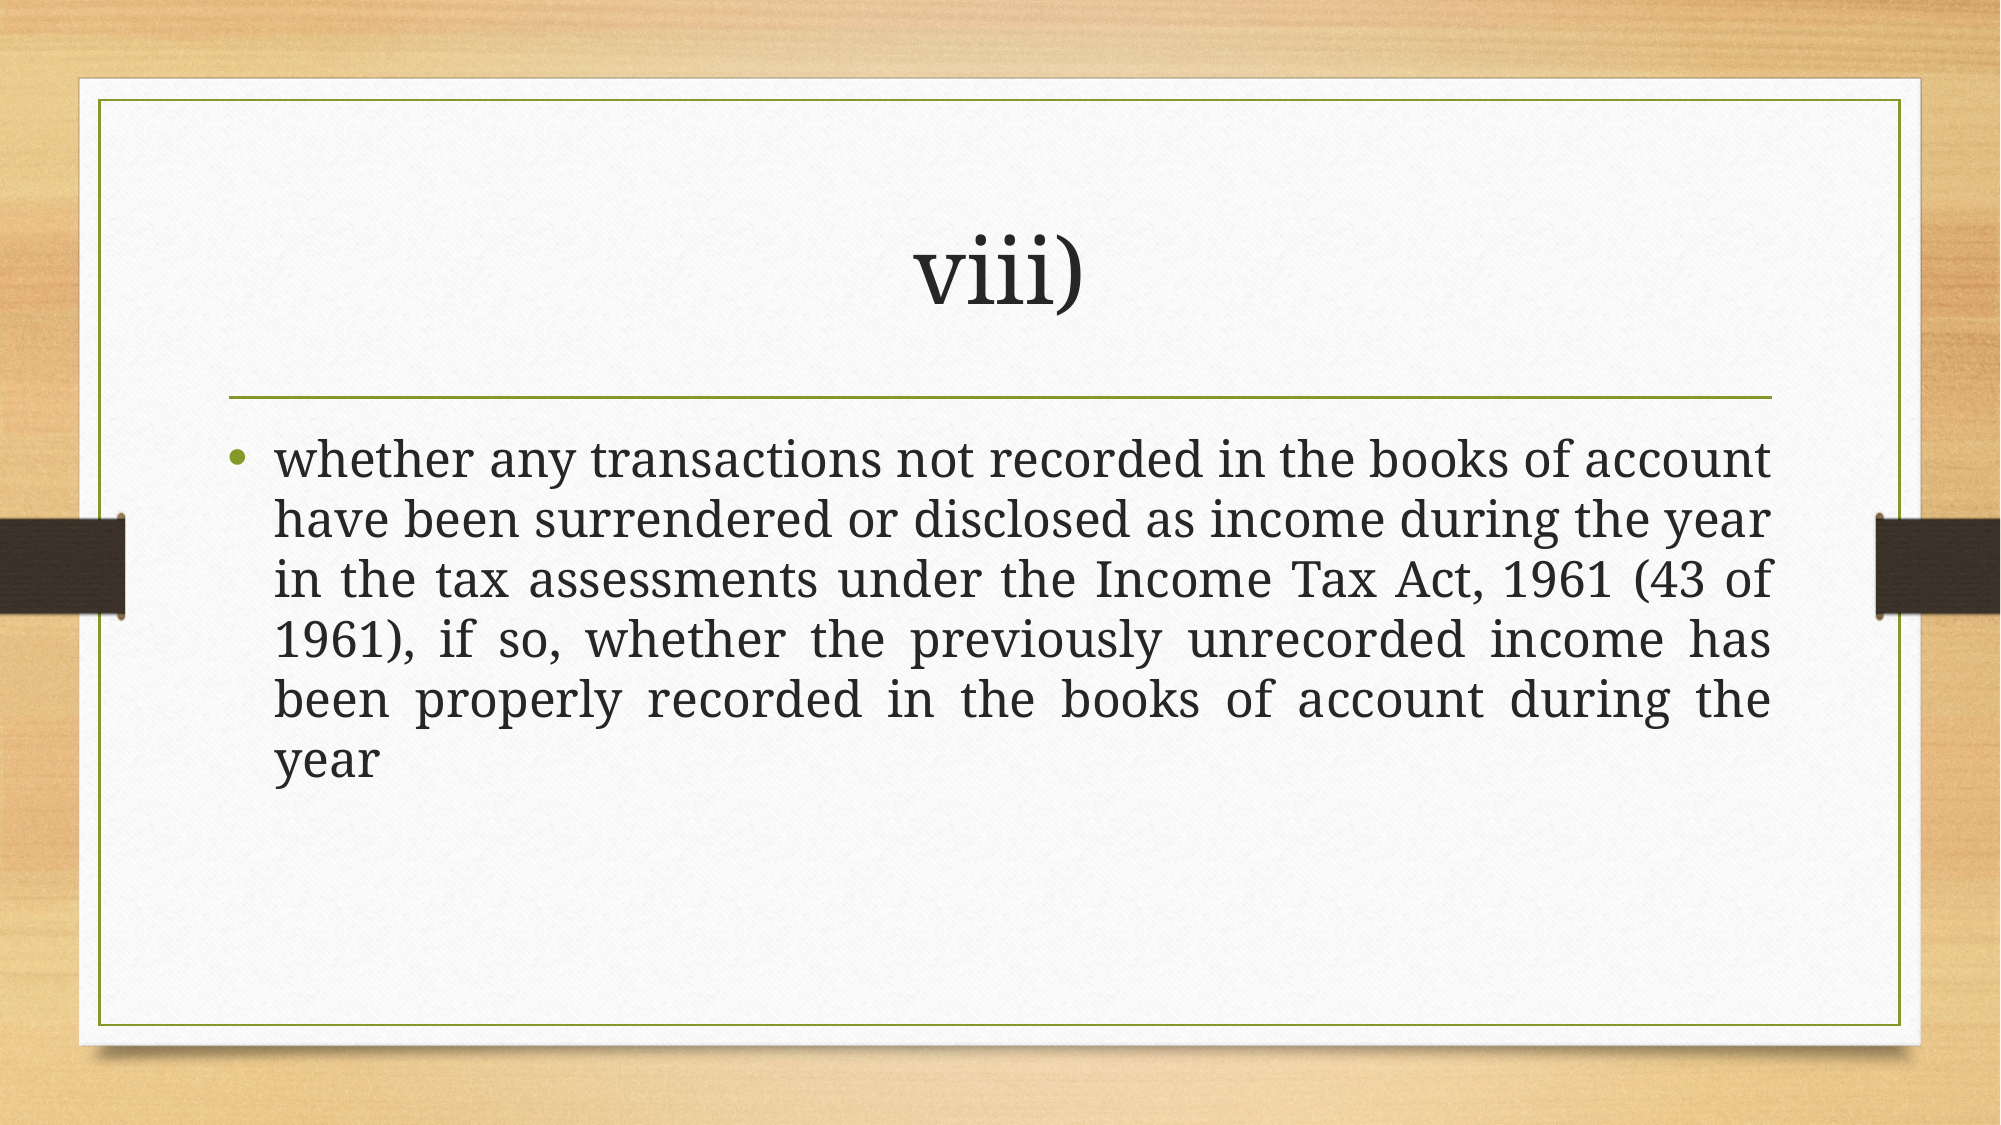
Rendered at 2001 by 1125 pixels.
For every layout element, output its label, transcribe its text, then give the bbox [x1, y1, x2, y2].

list whether any transactions not recorded in the books of account have been surrendered or disclosed as income during the year in the tax assessments under the Income Tax Act, 1961 (43 of 1961), if so, whether the previously unrecorded income has been properly recorded in the books of account during the year [212, 419, 1788, 964]
picture [0, 0, 2001, 1125]
title viii) [212, 161, 1788, 375]
